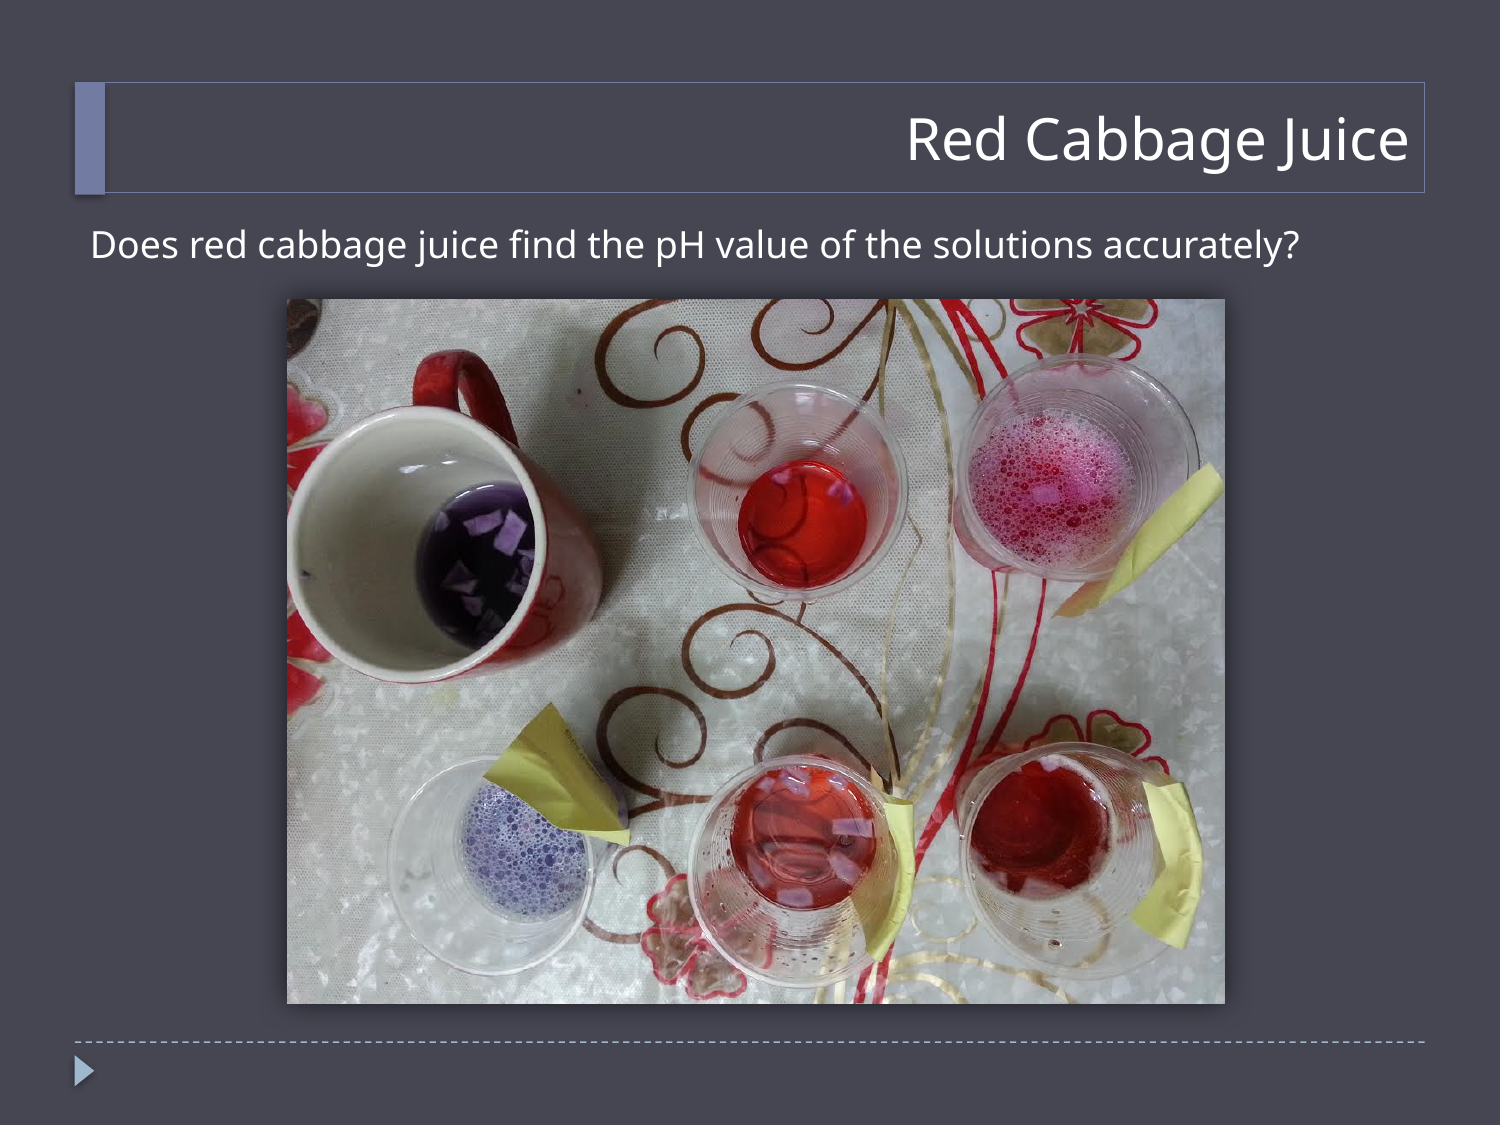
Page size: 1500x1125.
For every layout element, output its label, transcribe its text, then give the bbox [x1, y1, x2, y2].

title Red Cabbage Juice [75, 82, 1425, 193]
list Does red cabbage juice find the pH value of the solutions accurately? [75, 200, 1425, 288]
picture [287, 299, 1226, 1004]
